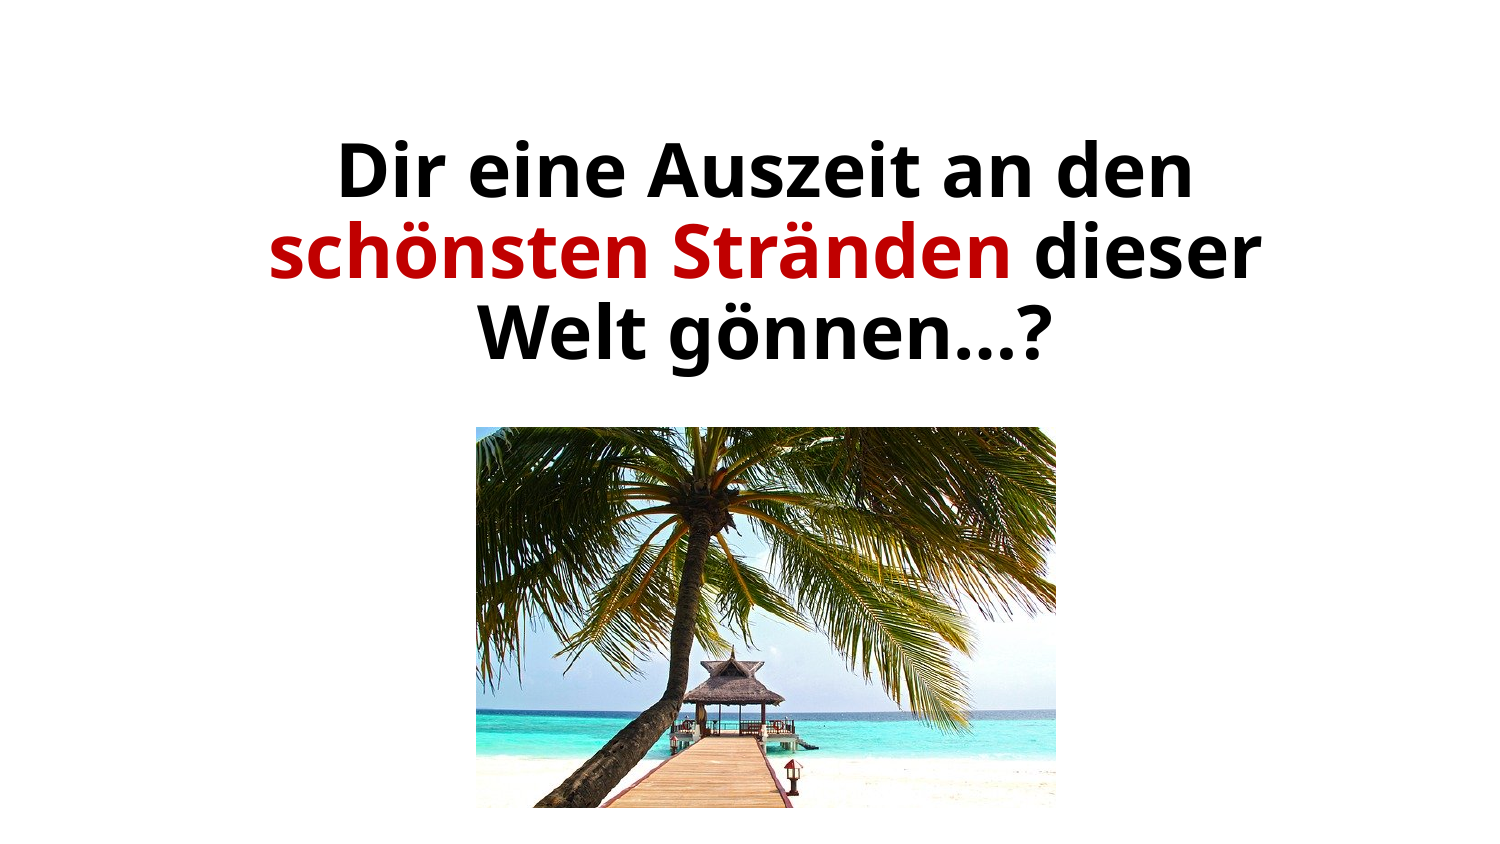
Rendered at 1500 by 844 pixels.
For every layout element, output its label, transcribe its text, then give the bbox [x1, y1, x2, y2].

title Dir eine Auszeit an den schönsten Stränden dieser Welt gönnen…? [57, 0, 1475, 559]
picture [476, 427, 1056, 808]
